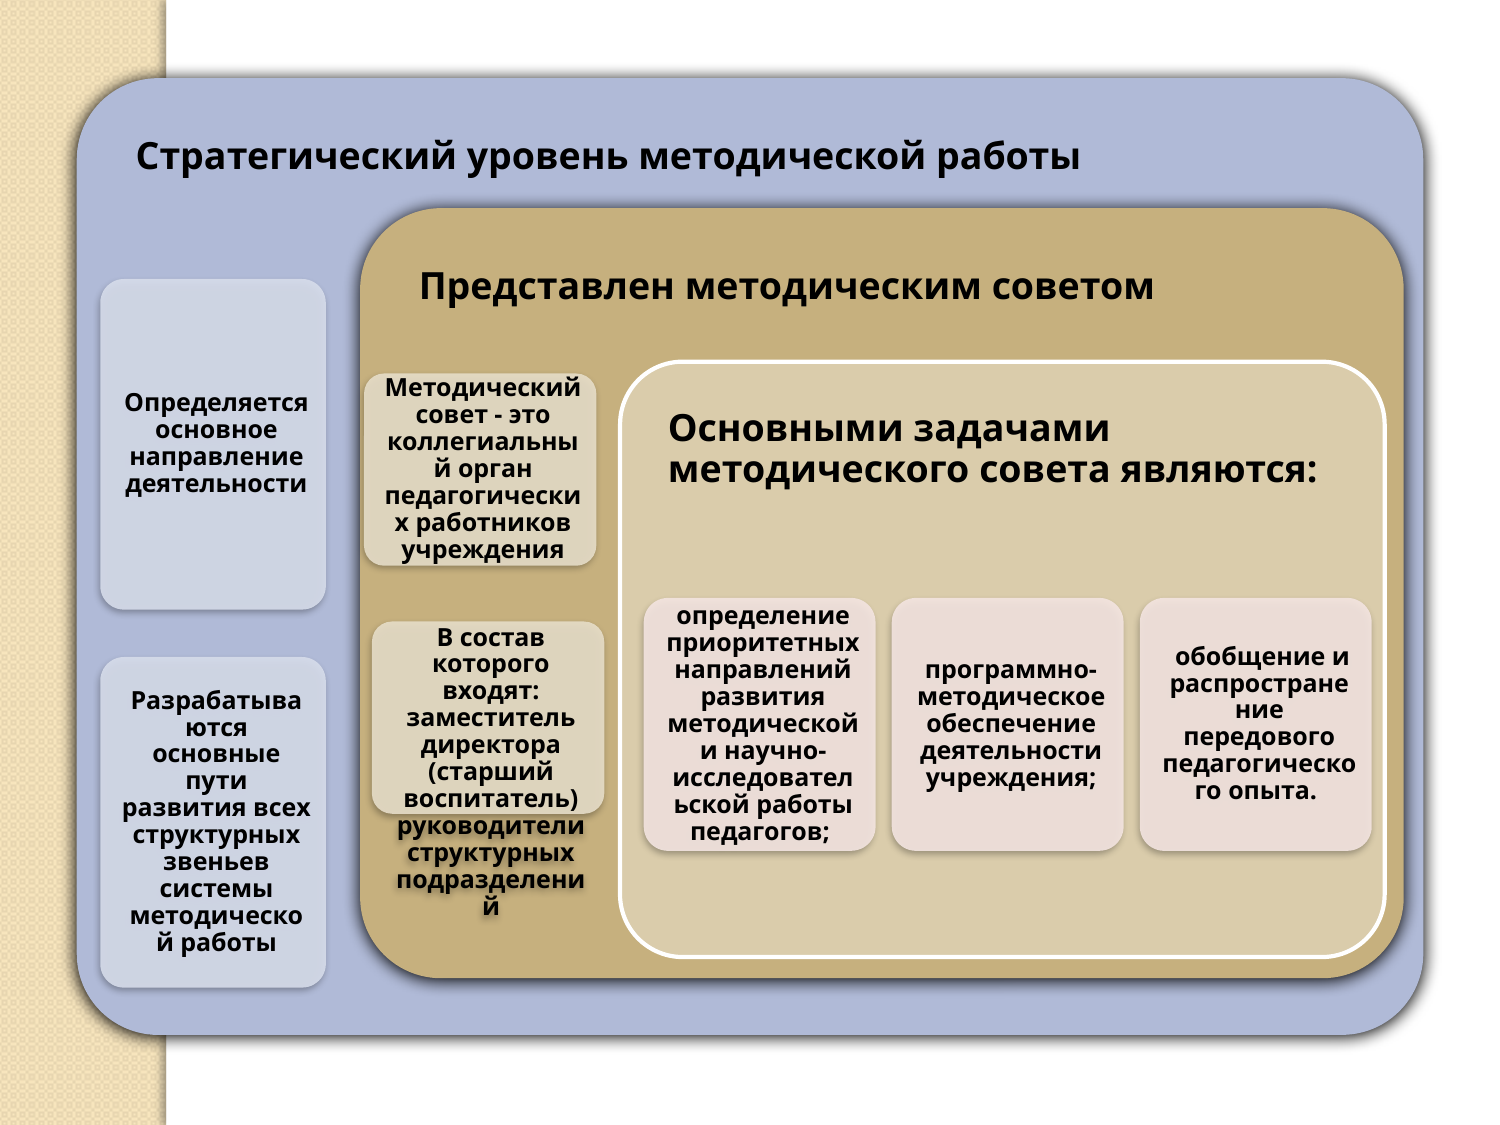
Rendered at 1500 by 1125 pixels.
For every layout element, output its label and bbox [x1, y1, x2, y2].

text_box [76, 77, 1424, 1036]
